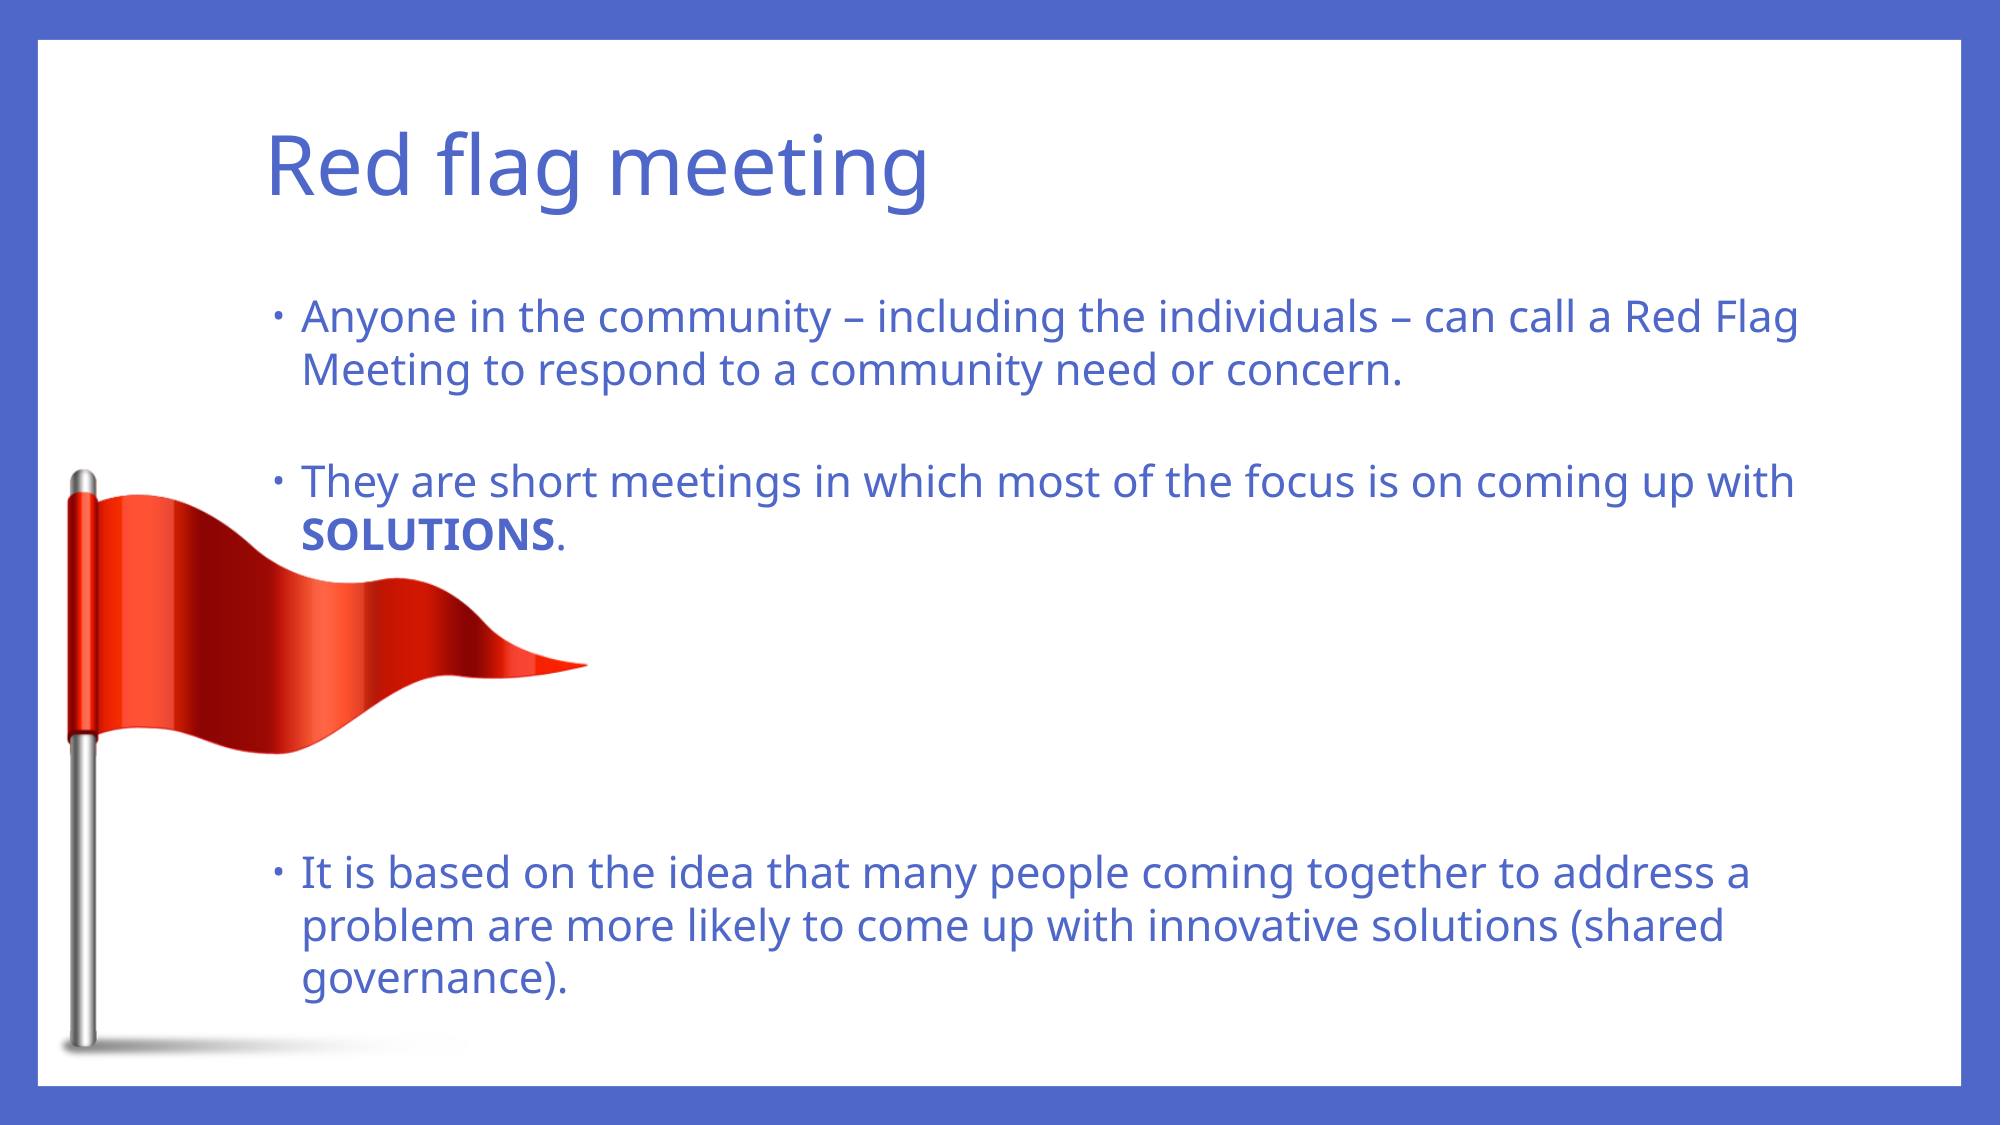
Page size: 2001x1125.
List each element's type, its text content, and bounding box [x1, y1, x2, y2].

title Red flag meeting [249, 75, 1846, 263]
list Anyone in the community – including the individuals – can call a Red Flag Meeting to respond to a community need or concern. They are short meetings in which most of the focus is on coming up with SOLUTIONS. It is based on the idea that many people coming together to address a problem are more likely to come up with innovative solutions (shared governance). [249, 281, 1944, 1013]
picture [55, 468, 588, 1061]
